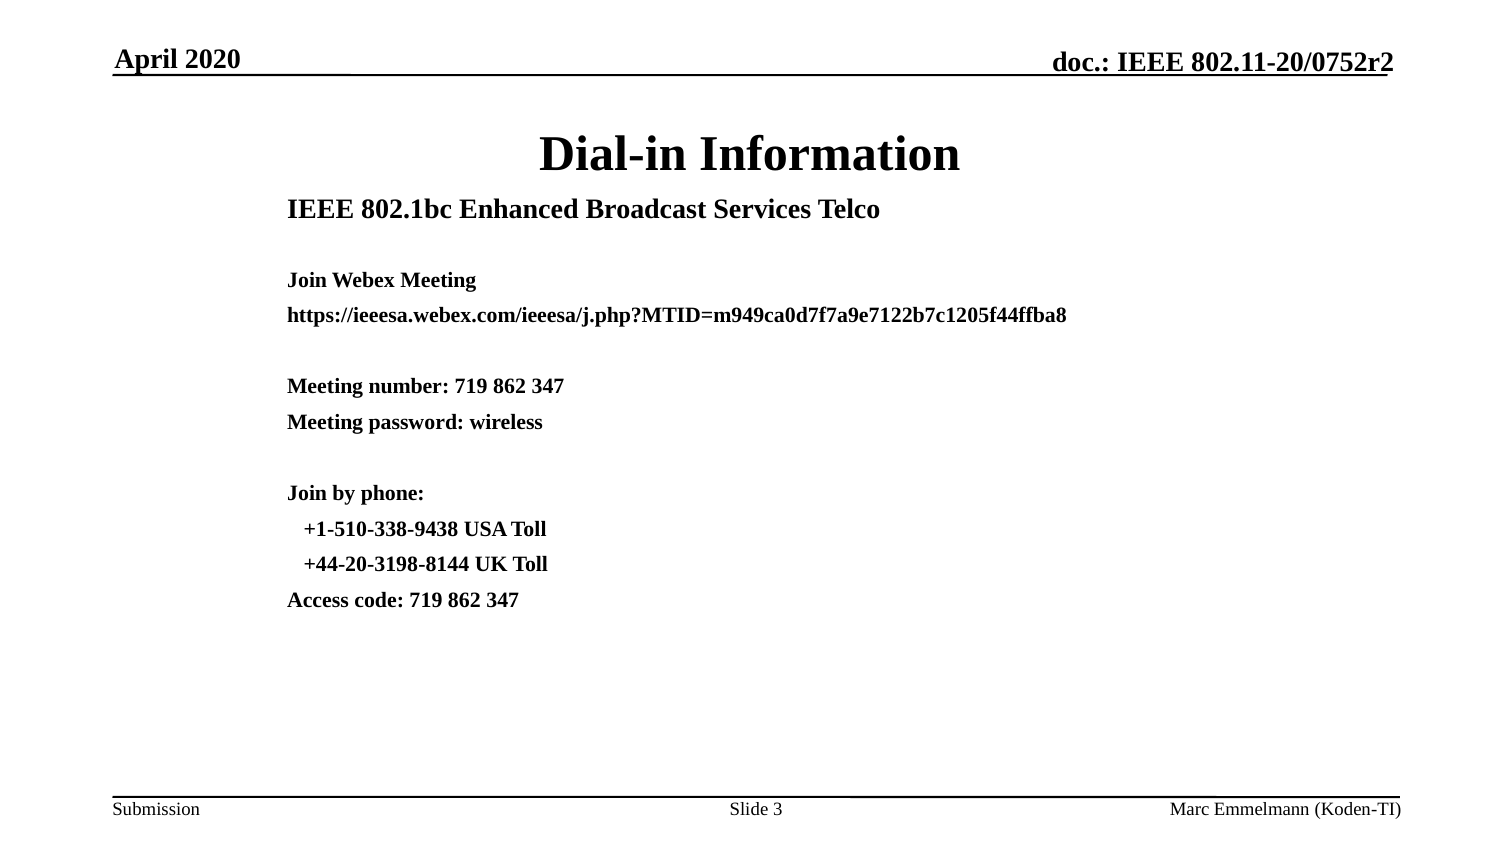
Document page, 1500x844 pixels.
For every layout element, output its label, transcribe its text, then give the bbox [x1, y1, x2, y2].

title Dial-in Information [112, 84, 1388, 216]
list IEEE 802.1bc Enhanced Broadcast Services Telco Join Webex Meeting https://ieeesa.webex.com/ieeesa/j.php?MTID=m949ca0d7f7a9e7122b7c1205f44ffba8 Meeting number: 719 862 347 Meeting password: wireless Join by phone: +1-510-338-9438 USA Toll +44-20-3198-8144 UK Toll Access code: 719 862 347 [271, 182, 1229, 689]
footer Marc Emmelmann (Koden-TI) [878, 796, 1402, 820]
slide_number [114, 40, 423, 75]
slide_number Slide 3 [712, 796, 800, 842]
